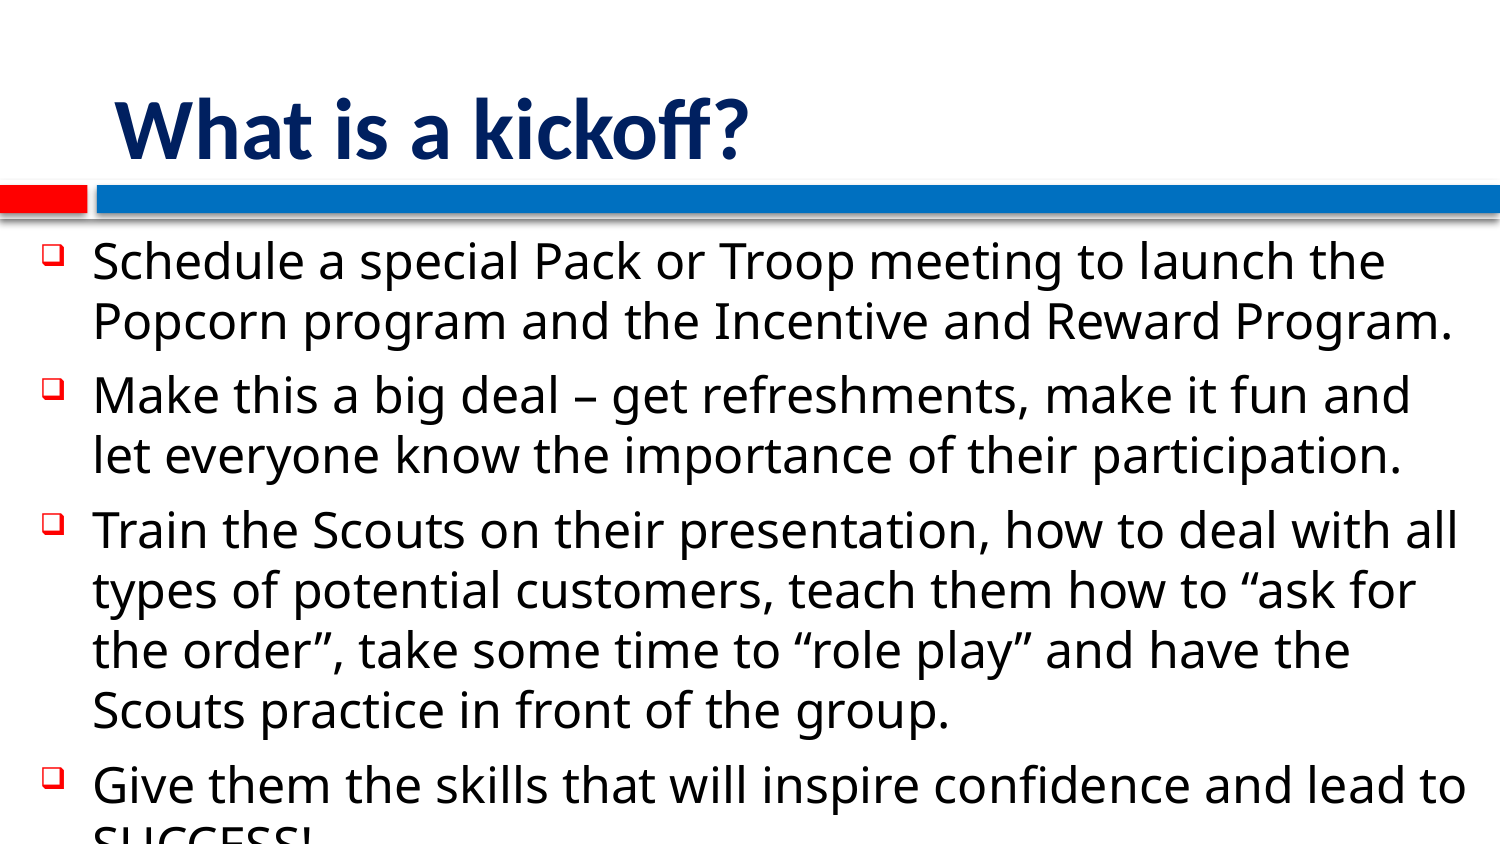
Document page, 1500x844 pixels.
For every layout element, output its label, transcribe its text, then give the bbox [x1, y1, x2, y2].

list Schedule a special Pack or Troop meeting to launch the Popcorn program and the Incentive and Reward Program. Make this a big deal – get refreshments, make it fun and let everyone know the importance of their participation. Train the Scouts on their presentation, how to deal with all types of potential customers, teach them how to “ask for the order”, take some time to “role play” and have the Scouts practice in front of the group. Give them the skills that will inspire confidence and lead to SUCCESS! [24, 221, 1500, 825]
title What is a kickoff? [99, 19, 1438, 185]
